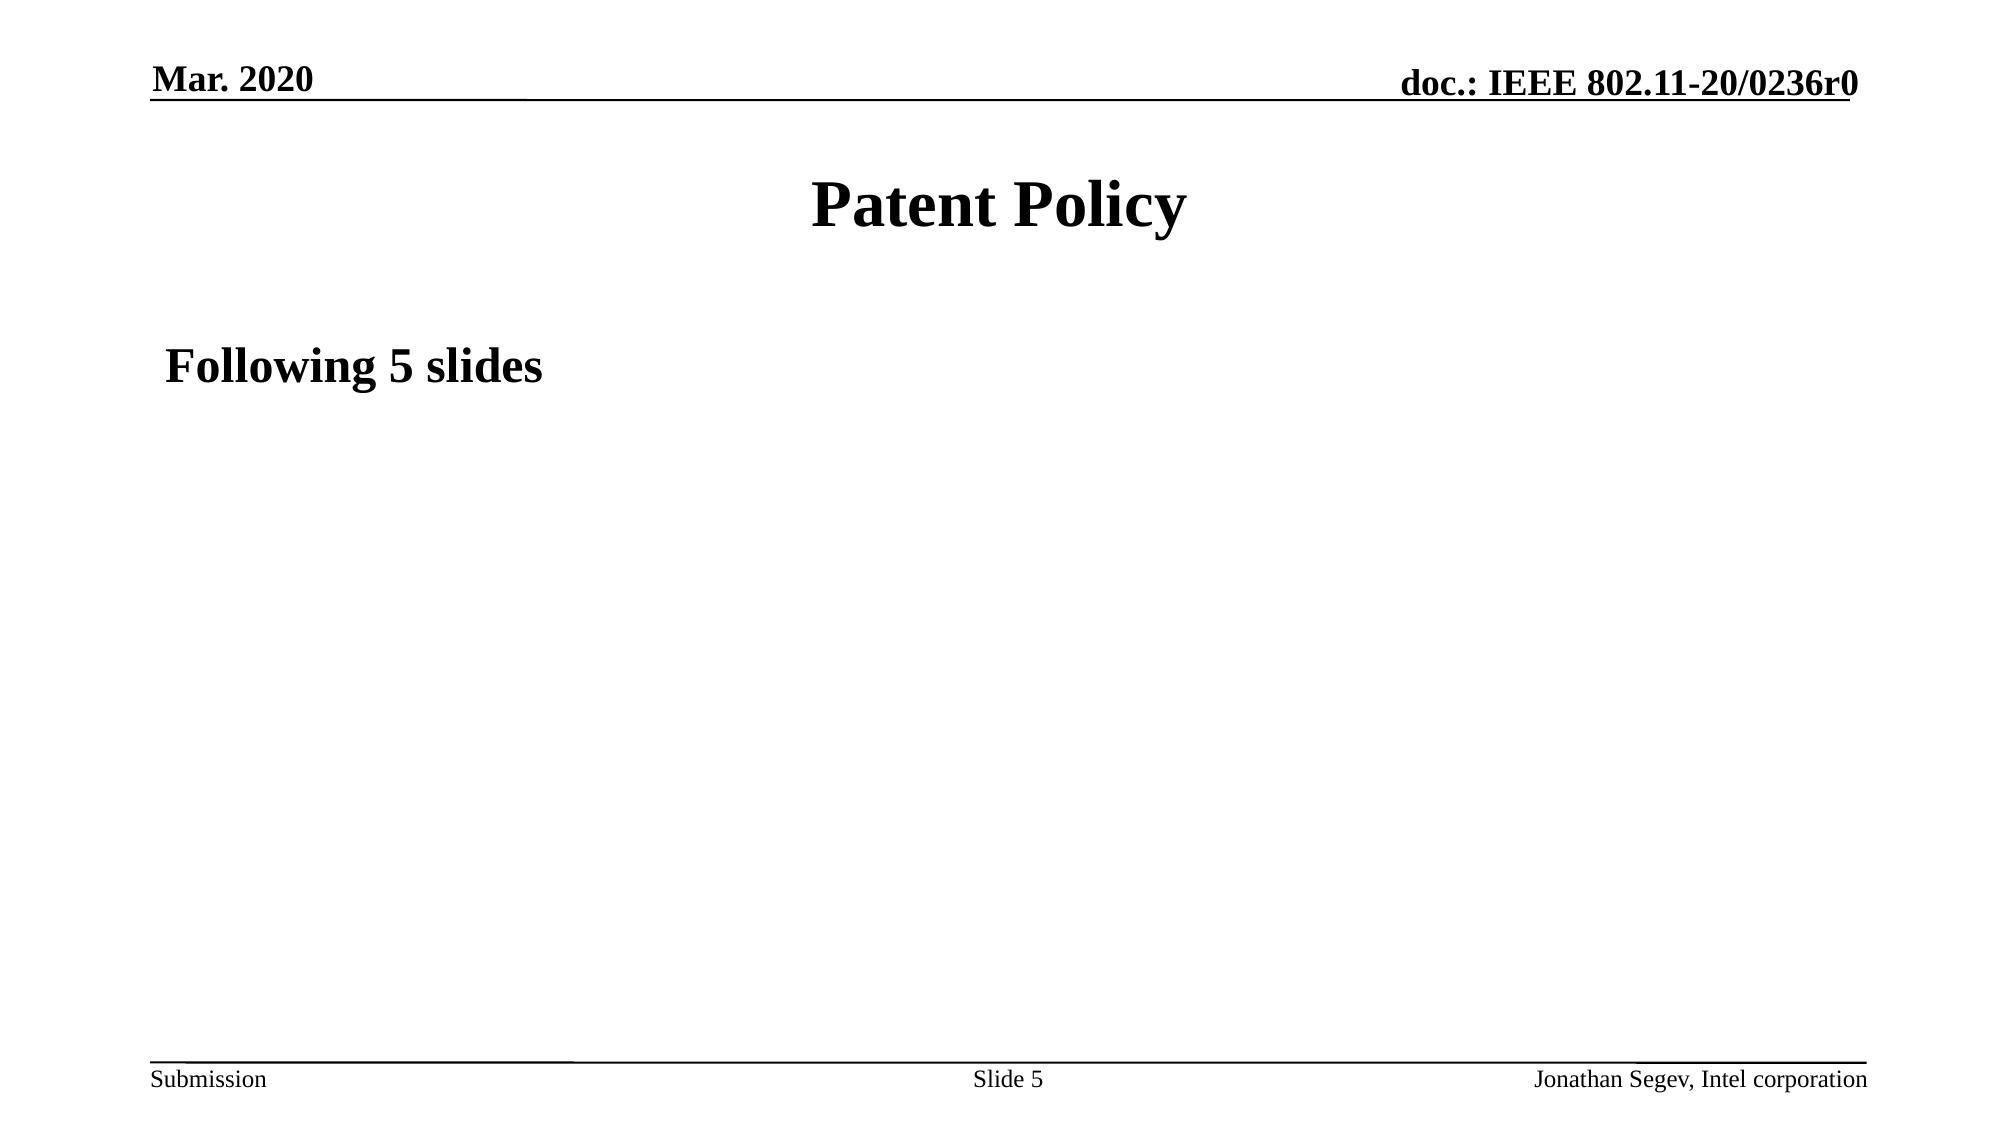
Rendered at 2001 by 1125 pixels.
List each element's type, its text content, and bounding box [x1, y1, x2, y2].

slide_number Slide 5 [950, 1061, 1067, 1123]
list Following 5 slides [149, 324, 1850, 1000]
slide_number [152, 54, 563, 100]
title Patent Policy [149, 112, 1850, 288]
footer Jonathan Segev, Intel corporation [1171, 1061, 1869, 1093]
